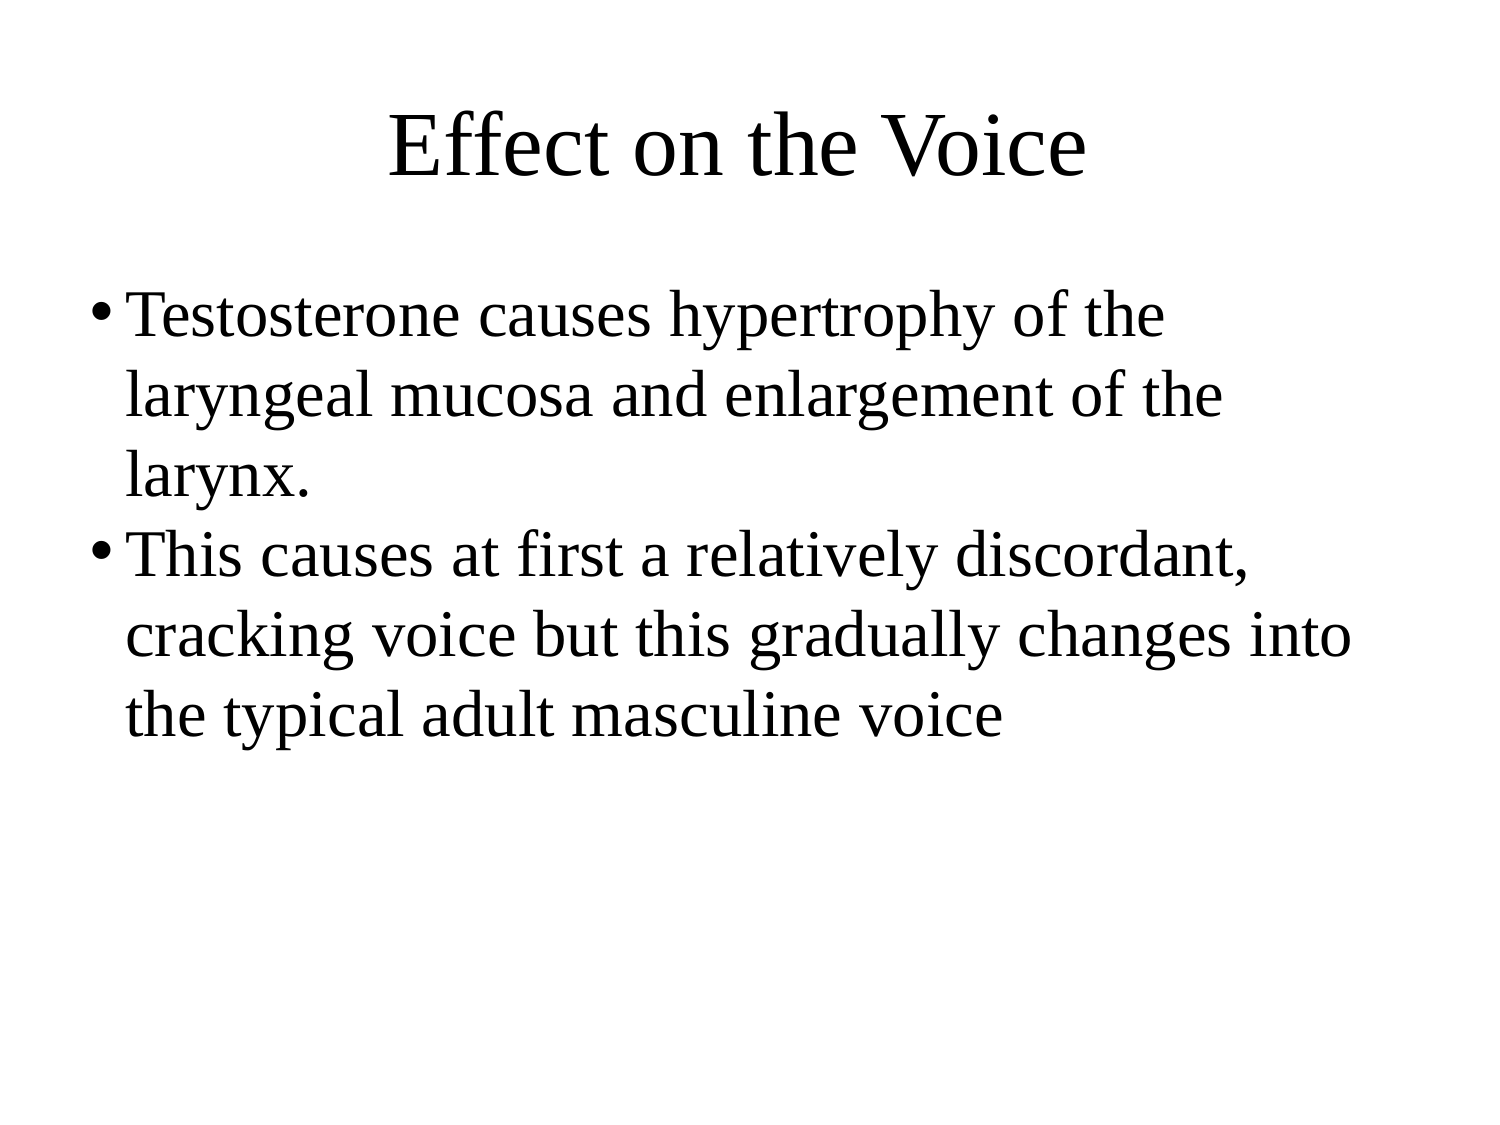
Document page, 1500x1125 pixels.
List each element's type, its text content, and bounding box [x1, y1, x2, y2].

text_box Effect on the Voice [75, 45, 1425, 233]
text_box Testosterone causes hypertrophy of the laryngeal mucosa and enlargement of the larynx. This causes at first a relatively discordant, cracking voice but this gradually changes into the typical adult masculine voice [75, 262, 1425, 1005]
